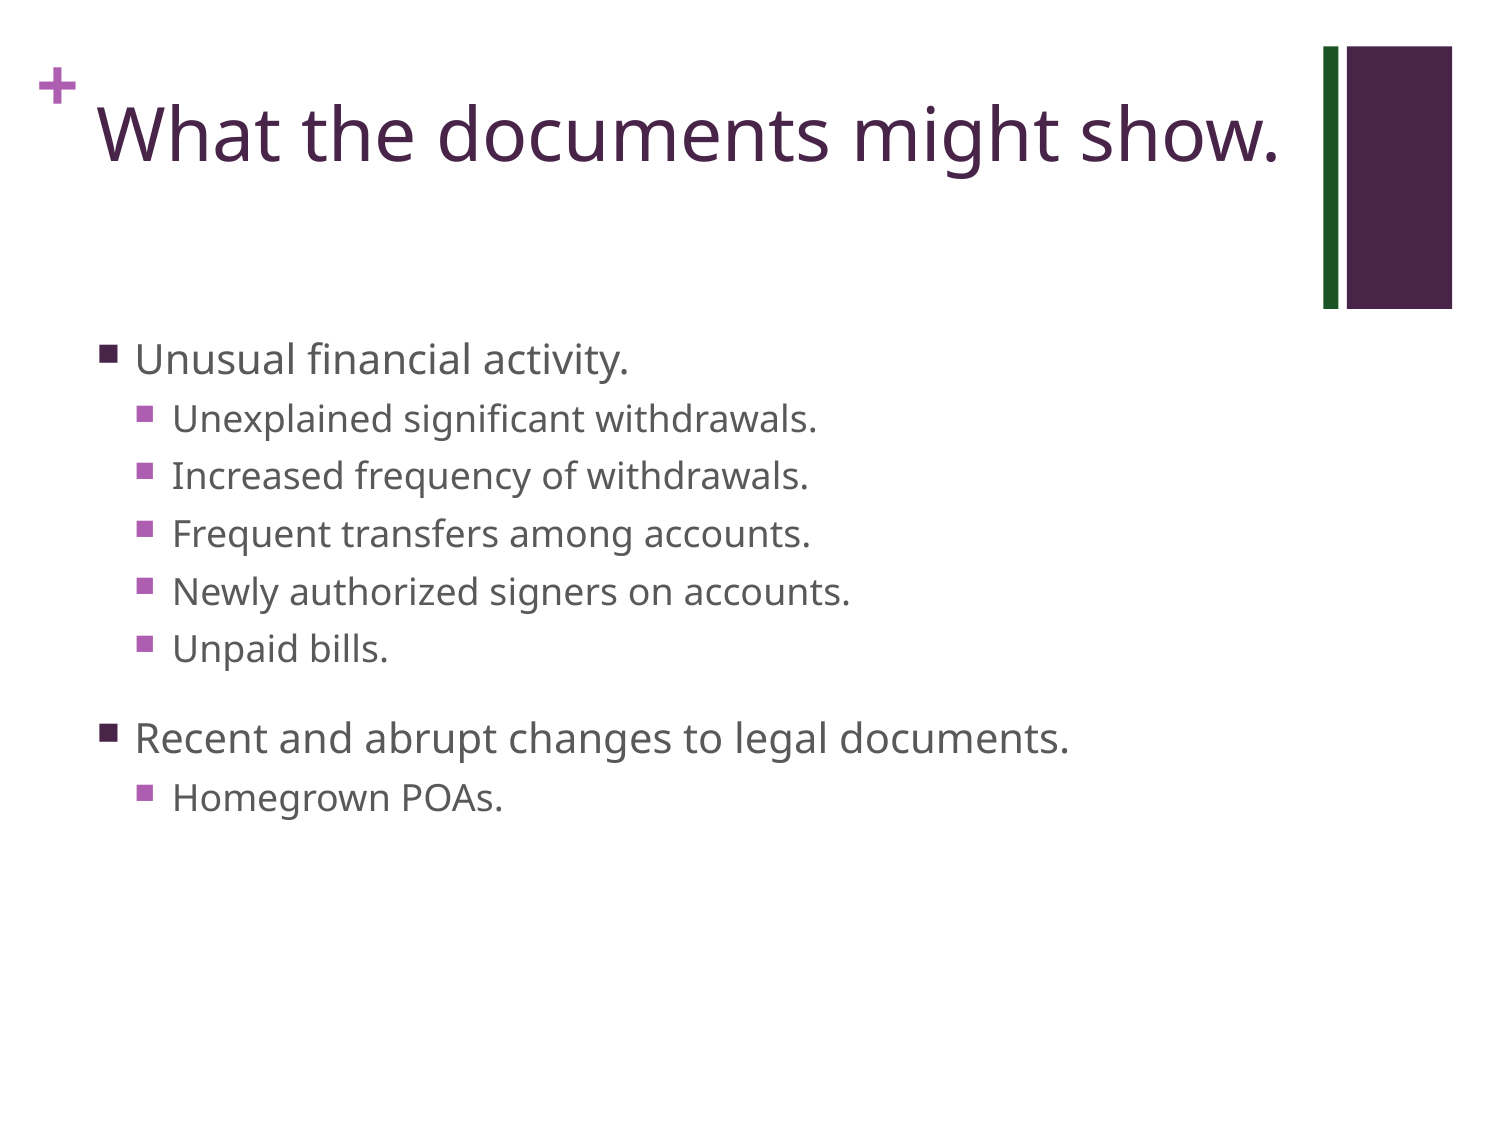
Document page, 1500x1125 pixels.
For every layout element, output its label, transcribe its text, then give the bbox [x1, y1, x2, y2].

list Unusual financial activity. Unexplained significant withdrawals. Increased frequency of withdrawals. Frequent transfers among accounts. Newly authorized signers on accounts. Unpaid bills. Recent and abrupt changes to legal documents. Homegrown POAs. [81, 324, 1322, 1005]
title What the documents might show. [81, 79, 1322, 263]
